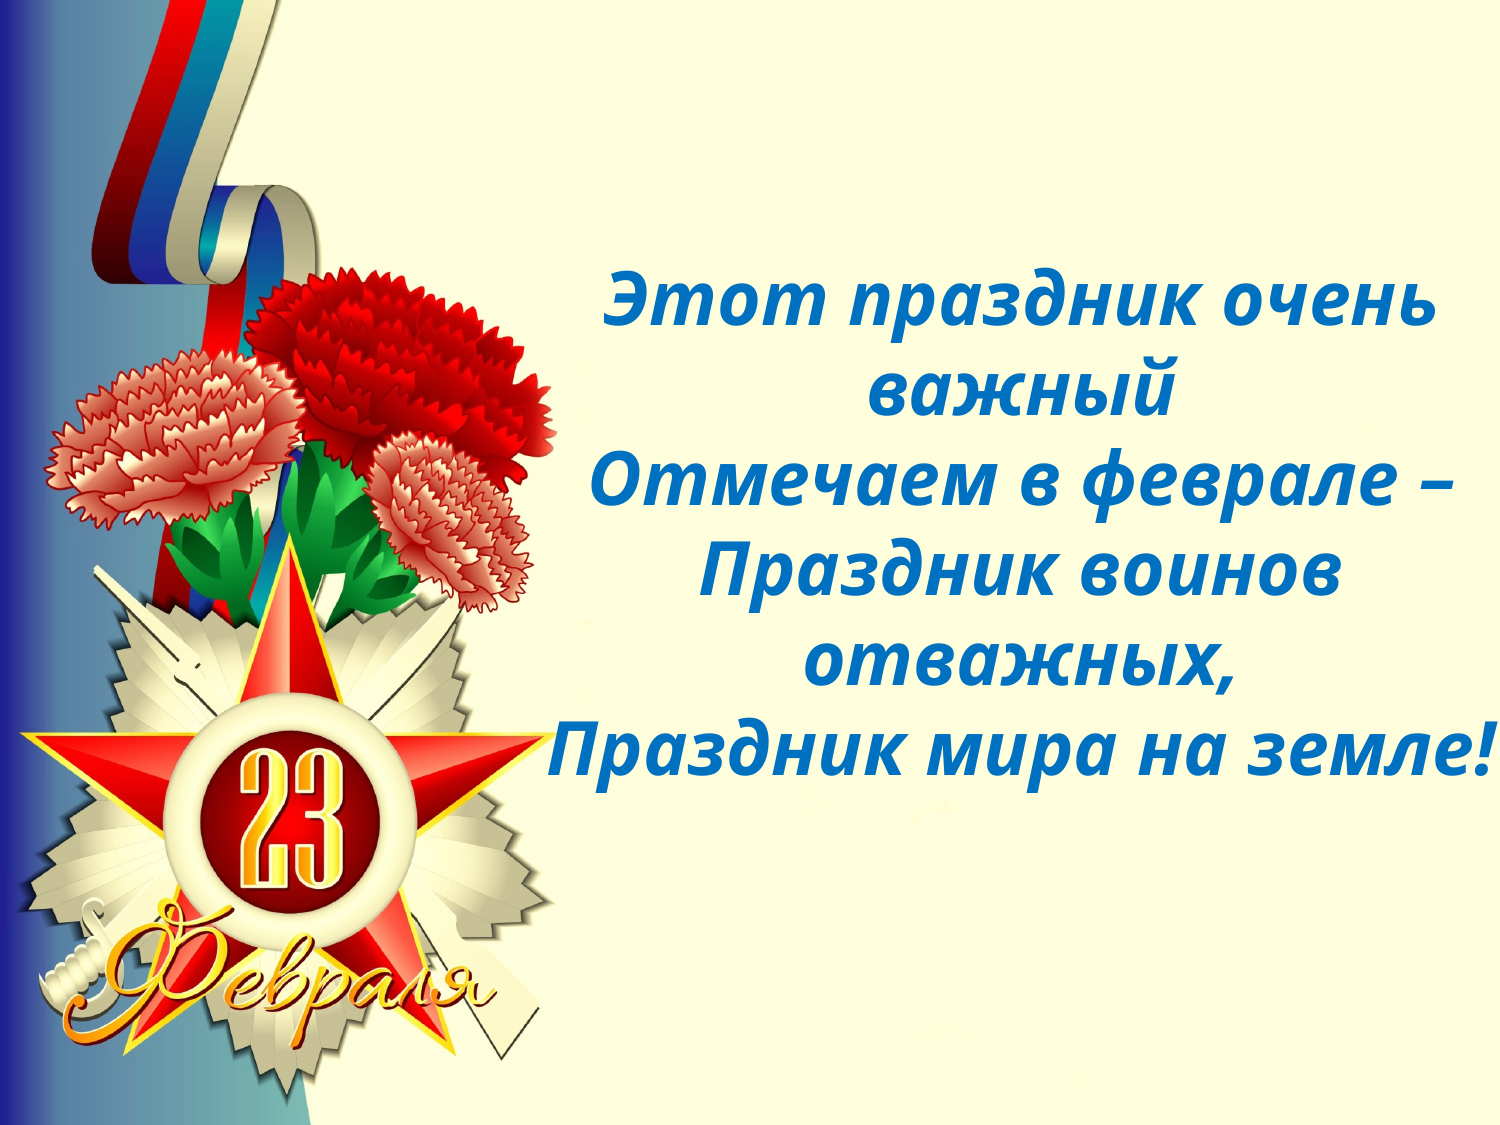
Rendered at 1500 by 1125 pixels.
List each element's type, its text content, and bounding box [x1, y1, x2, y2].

text_box Этот праздник очень важный Отмечаем в феврале – Праздник воинов отважных, Праздник мира на земле! [525, 243, 1500, 799]
picture [0, 0, 1500, 1125]
